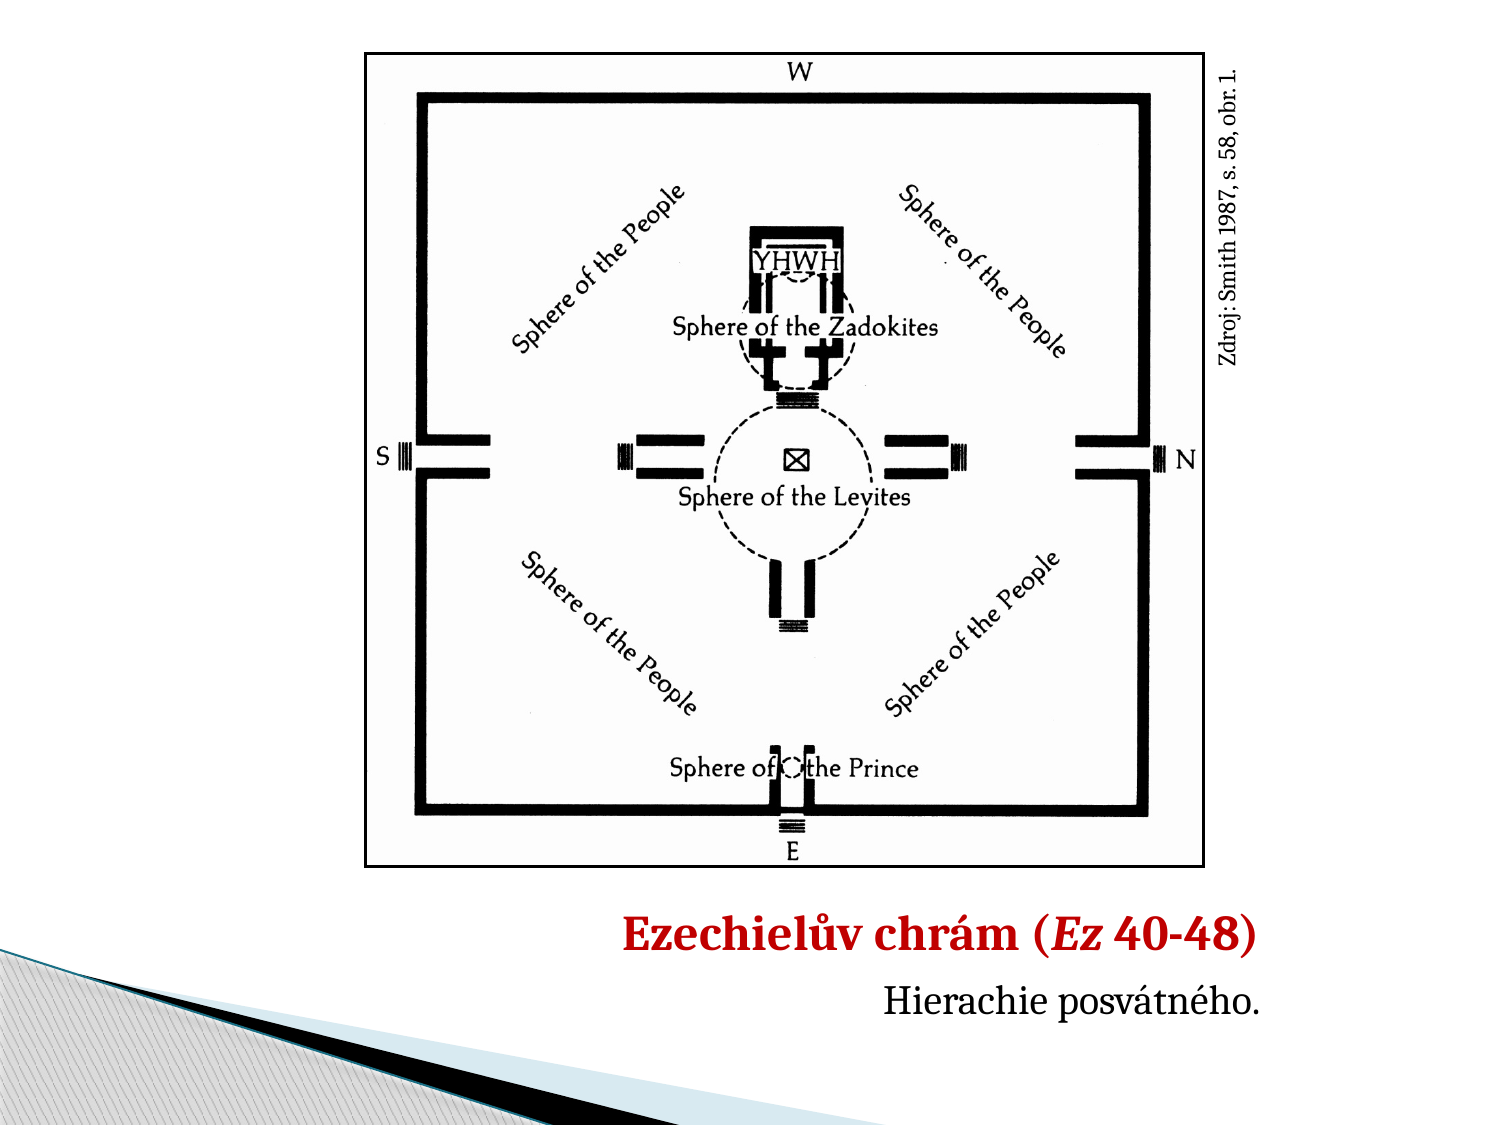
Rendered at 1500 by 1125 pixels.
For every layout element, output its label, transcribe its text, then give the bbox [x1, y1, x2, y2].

picture [366, 54, 1202, 865]
text_box Zdroj: Smith 1987, s. 58, obr. 1. [1202, 54, 1264, 401]
text_box Ezechielův chrám (Ez 40-48) Hierachie posvátného. [607, 893, 1276, 1031]
